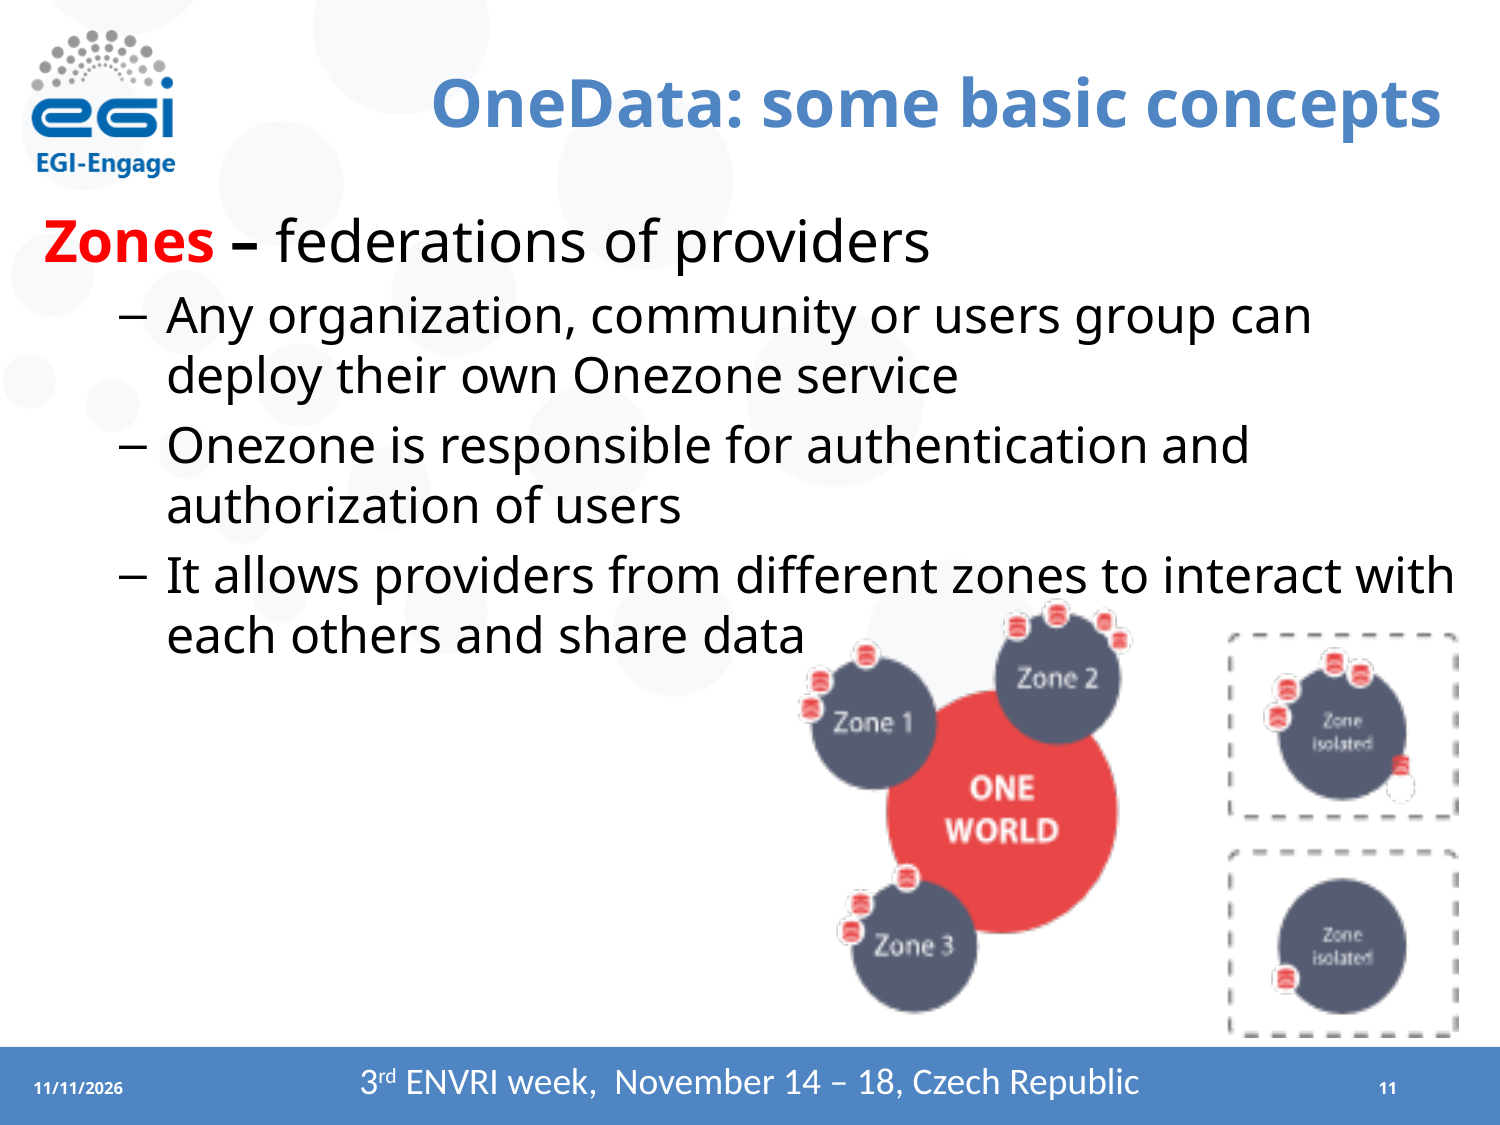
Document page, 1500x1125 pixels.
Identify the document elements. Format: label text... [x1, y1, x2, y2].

picture [796, 597, 1459, 1039]
text_box 3rd ENVRI week, November 14 – 18, Czech Republic [194, 1049, 1306, 1110]
title OneData: some basic concepts [253, 30, 1459, 171]
list Zones – federations of providers Any organization, community or users group can deploy their own Onezone service Onezone is responsible for authentication and authorization of users It allows providers from different zones to interact with each others and share data [29, 196, 1483, 988]
picture [3, 0, 1076, 772]
